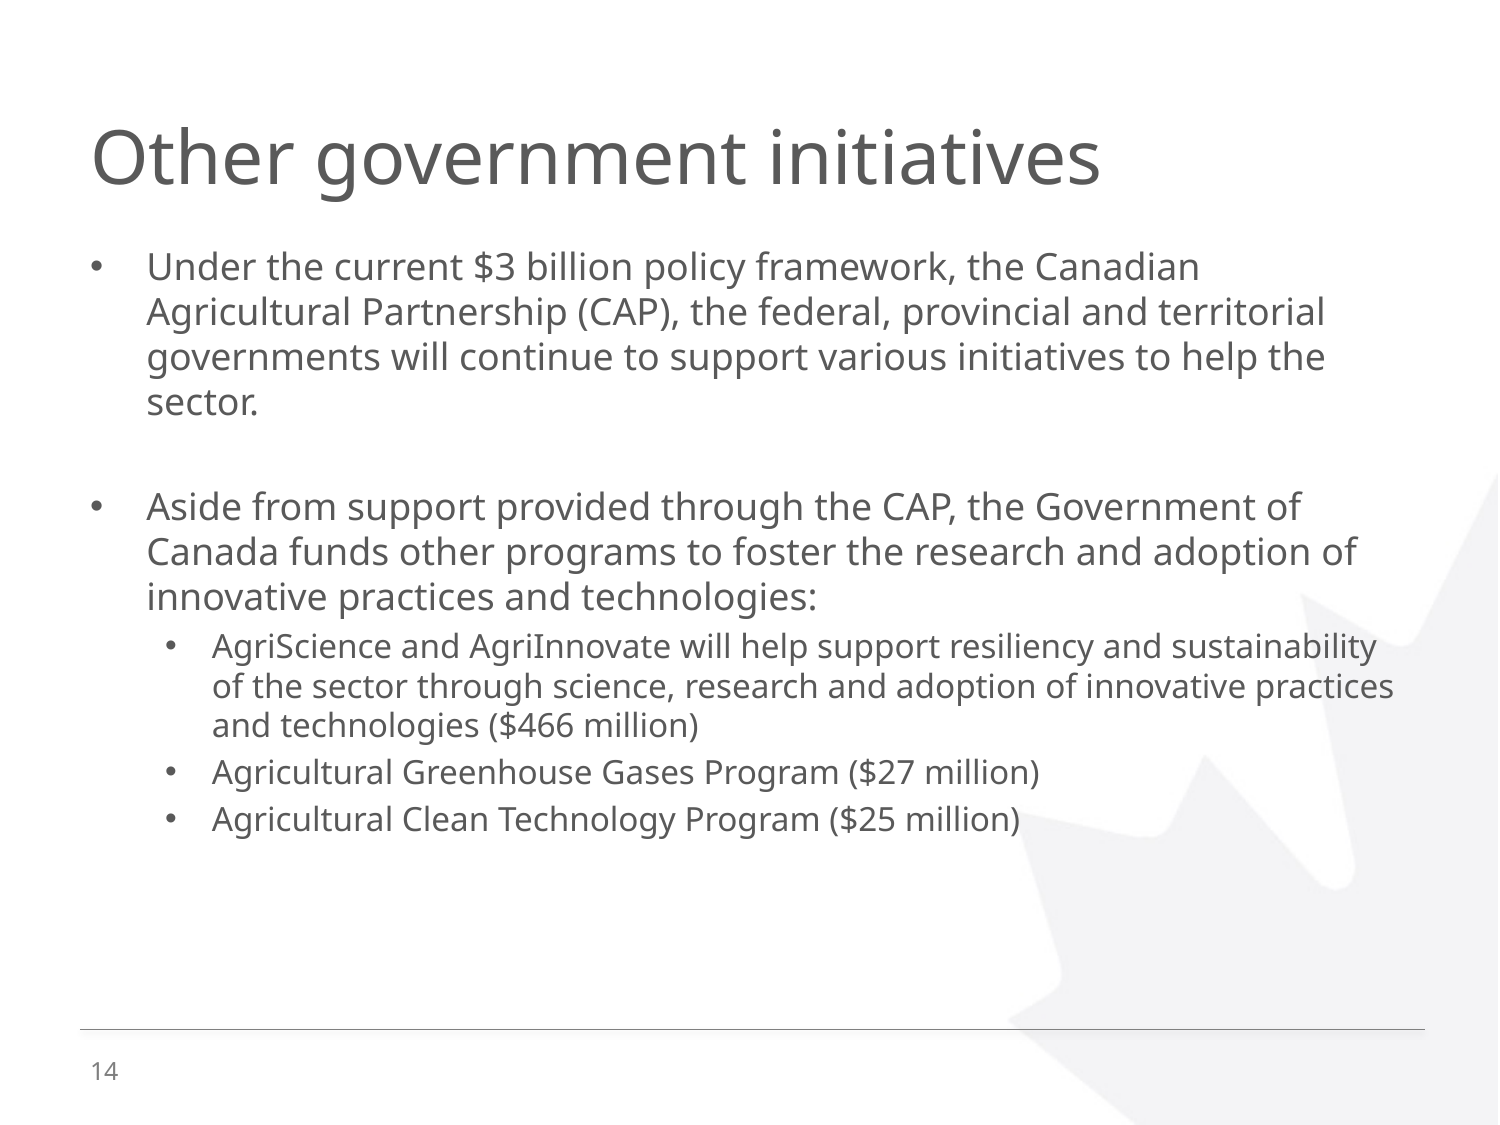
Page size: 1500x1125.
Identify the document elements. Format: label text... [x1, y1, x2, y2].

picture [970, 442, 1498, 1125]
slide_number 14 [75, 1042, 237, 1103]
title Other government initiatives [75, 45, 1425, 207]
list Under the current $3 billion policy framework, the Canadian Agricultural Partnership (CAP), the federal, provincial and territorial governments will continue to support various initiatives to help the sector. Aside from support provided through the CAP, the Government of Canada funds other programs to foster the research and adoption of innovative practices and technologies: AgriScience and AgriInnovate will help support resiliency and sustainability of the sector through science, research and adoption of innovative practices and technologies ($466 million) Agricultural Greenhouse Gases Program ($27 million) Agricultural Clean Technology Program ($25 million) [75, 235, 1425, 1005]
